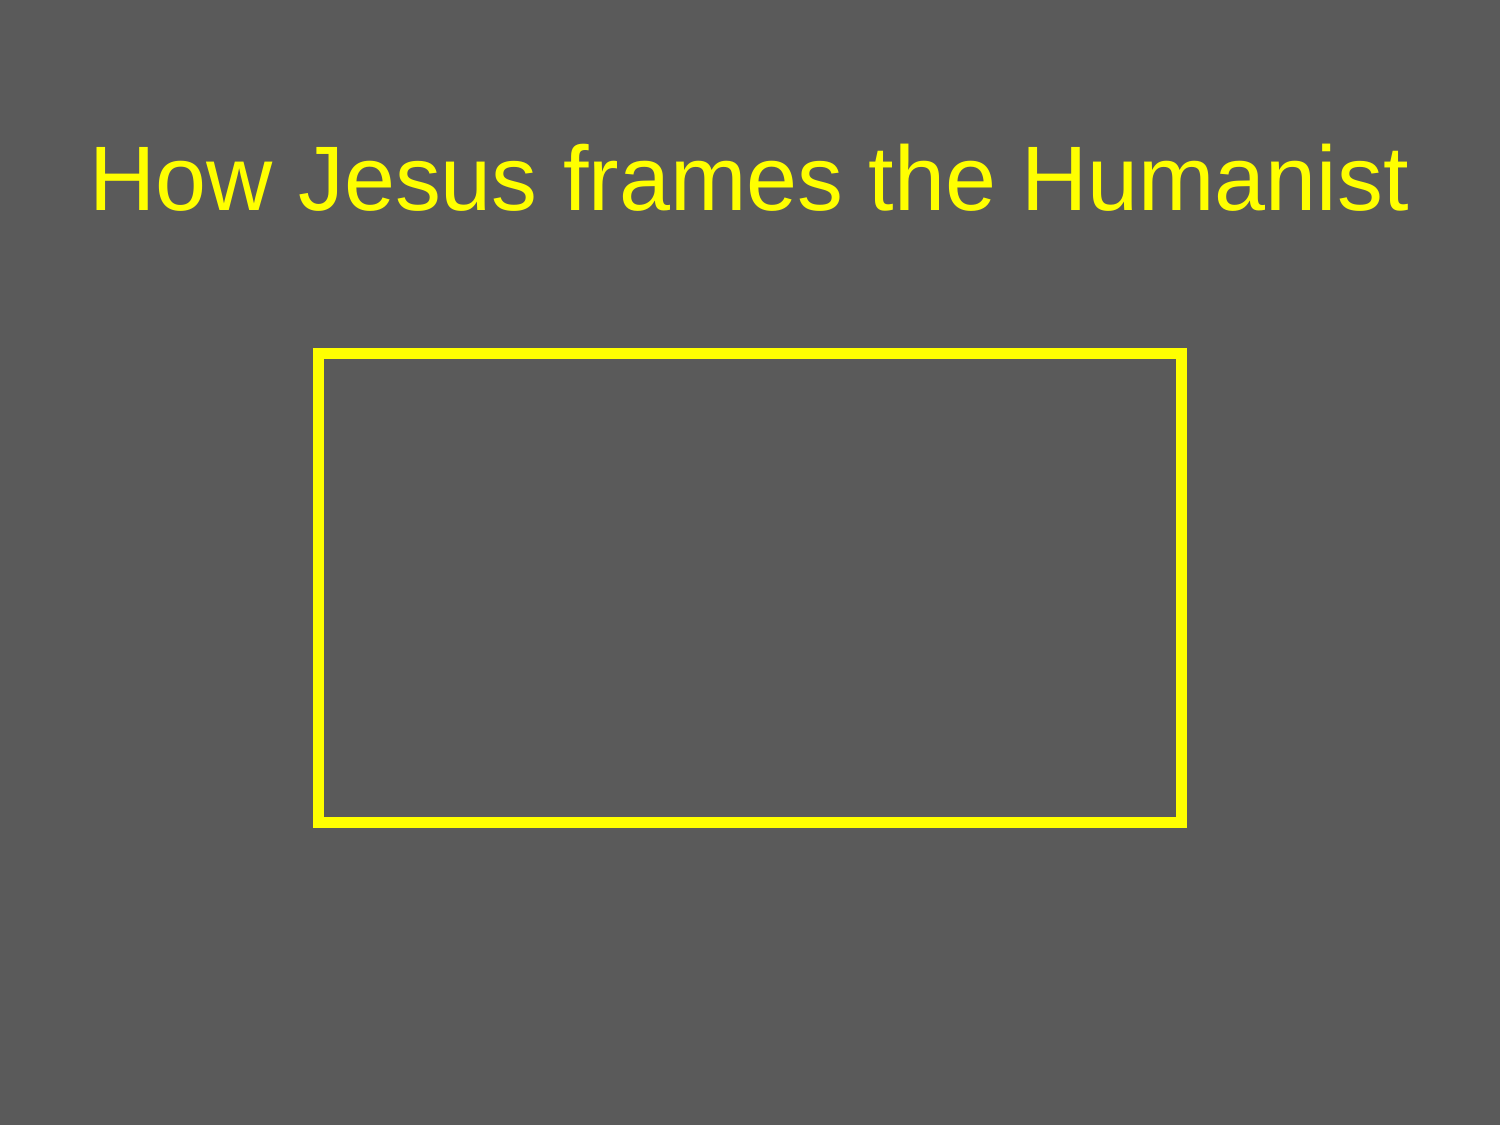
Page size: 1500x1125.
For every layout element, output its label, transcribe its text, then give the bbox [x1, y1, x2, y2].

title How Jesus frames the Humanist [74, 118, 1426, 355]
table_header [324, 359, 1176, 817]
